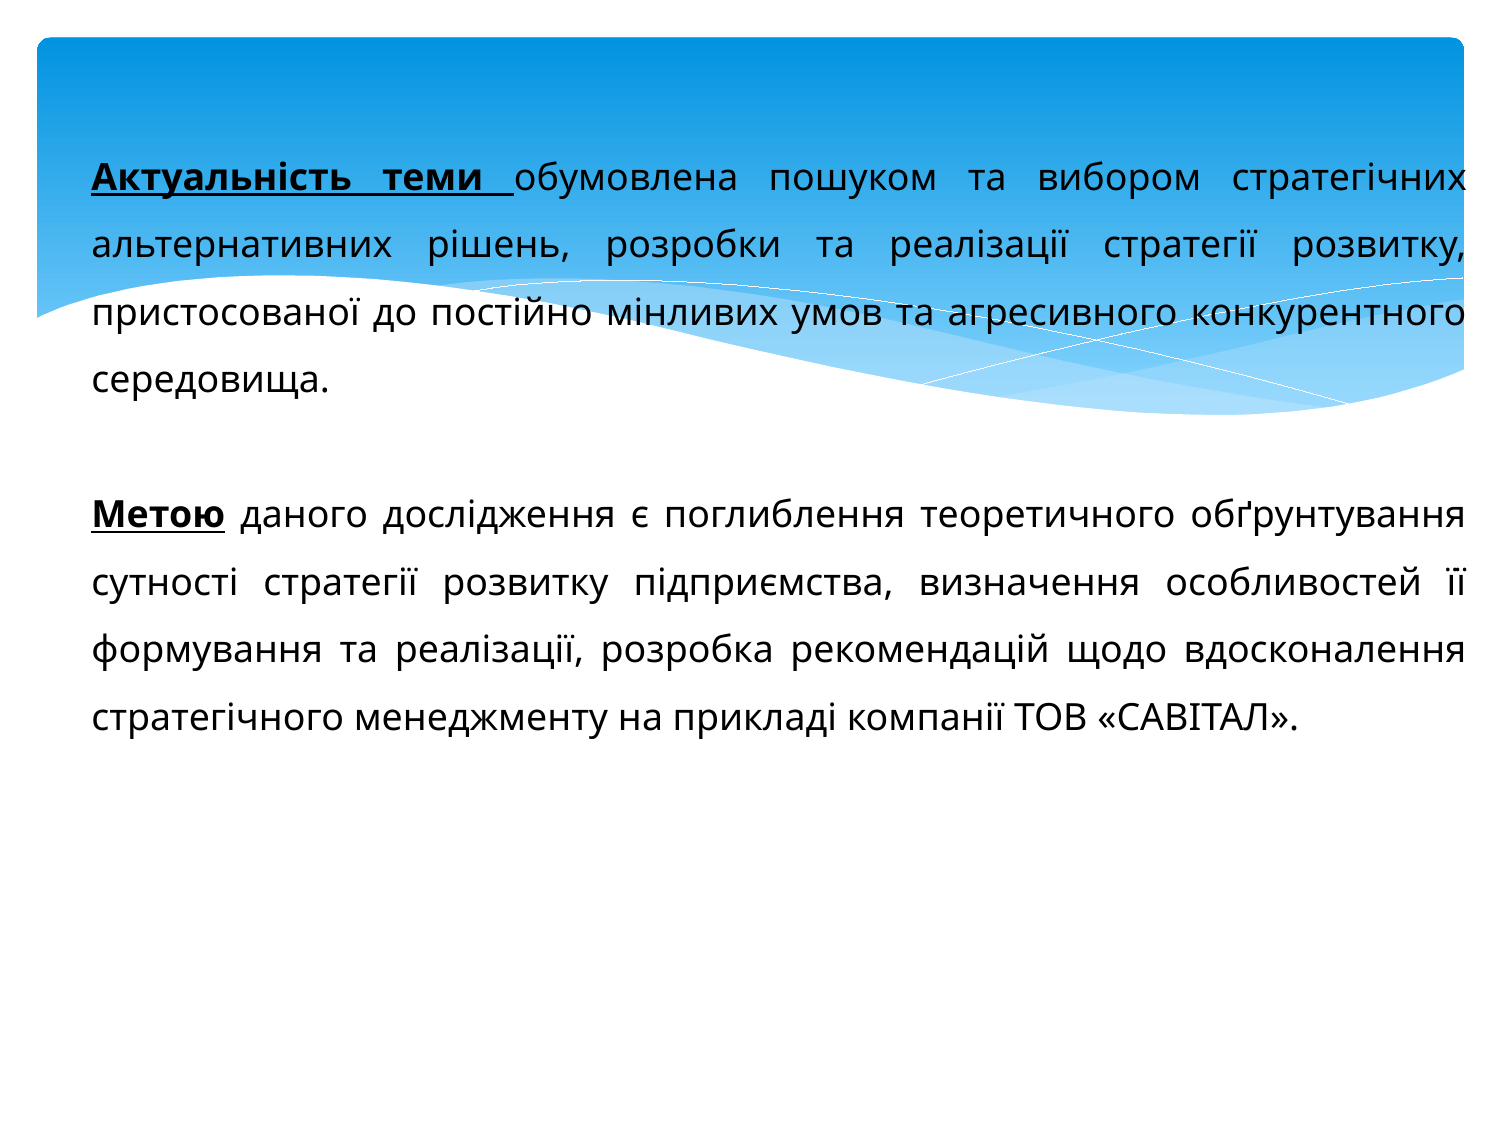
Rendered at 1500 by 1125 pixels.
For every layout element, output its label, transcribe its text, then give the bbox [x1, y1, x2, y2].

text_box Актуальність теми обумовлена пошуком та вибором стратегічних альтернативних рішень, розробки та реалізації стратегії розвитку, пристосованої до постійно мінливих умов та агресивного конкурентного середовища. Метою даного дослідження є поглиблення теоретичного обґрунтування сутності стратегії розвитку підприємства, визначення особливостей її формування та реалізації, розробка рекомендацій щодо вдосконалення стратегічного менеджменту на прикладі компанії ТОВ «САВІТАЛ». [76, 77, 1483, 746]
